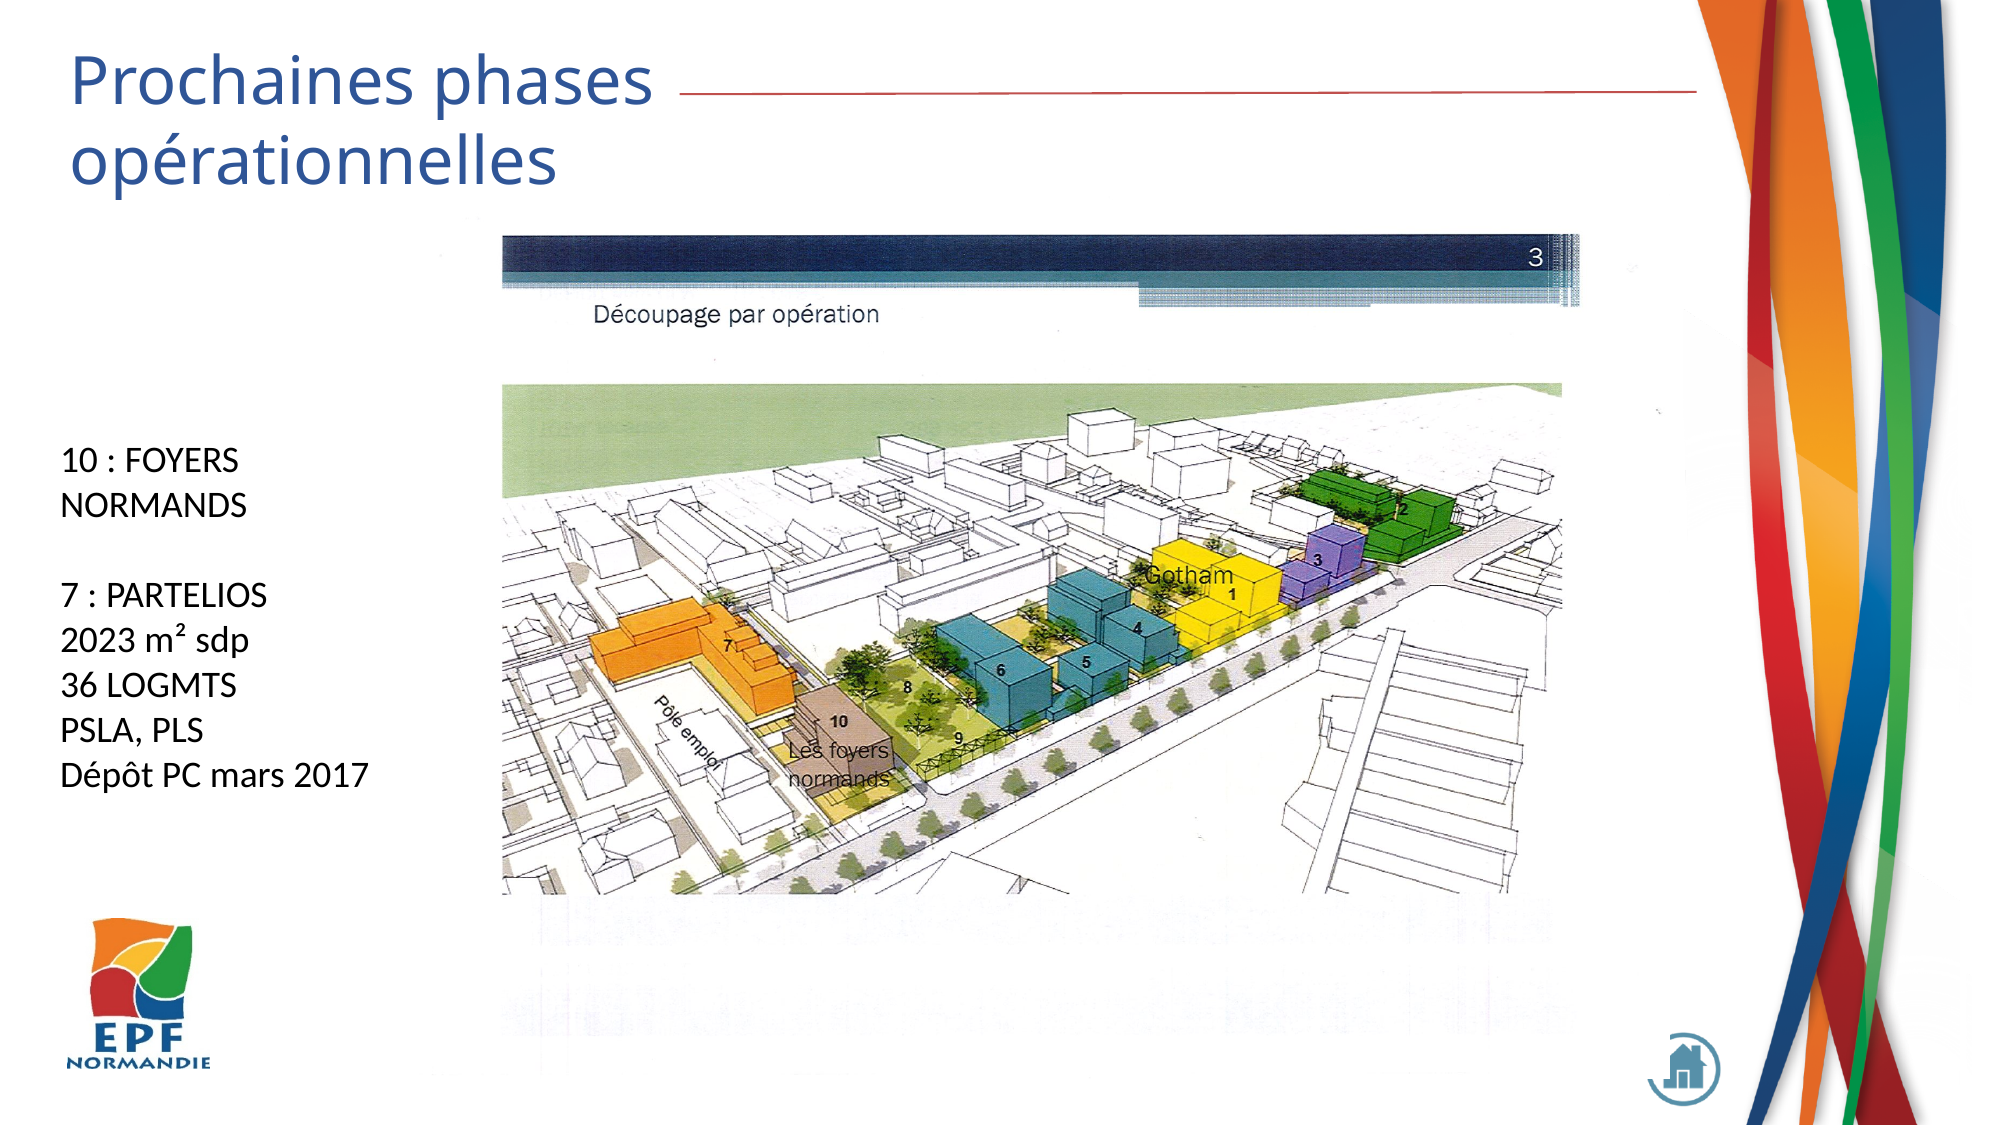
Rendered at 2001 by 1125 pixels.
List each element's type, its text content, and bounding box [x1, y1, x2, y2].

text_box Prochaines phases opérationnelles [55, 30, 593, 205]
picture [416, 0, 1972, 1125]
text_box 10 : FOYERS NORMANDS 7 : PARTELIOS 2023 m² sdp 36 LOGMTS PSLA, PLS Dépôt PC mars 2017 [45, 427, 394, 803]
picture [67, 918, 210, 1069]
text_box [55, 230, 414, 546]
